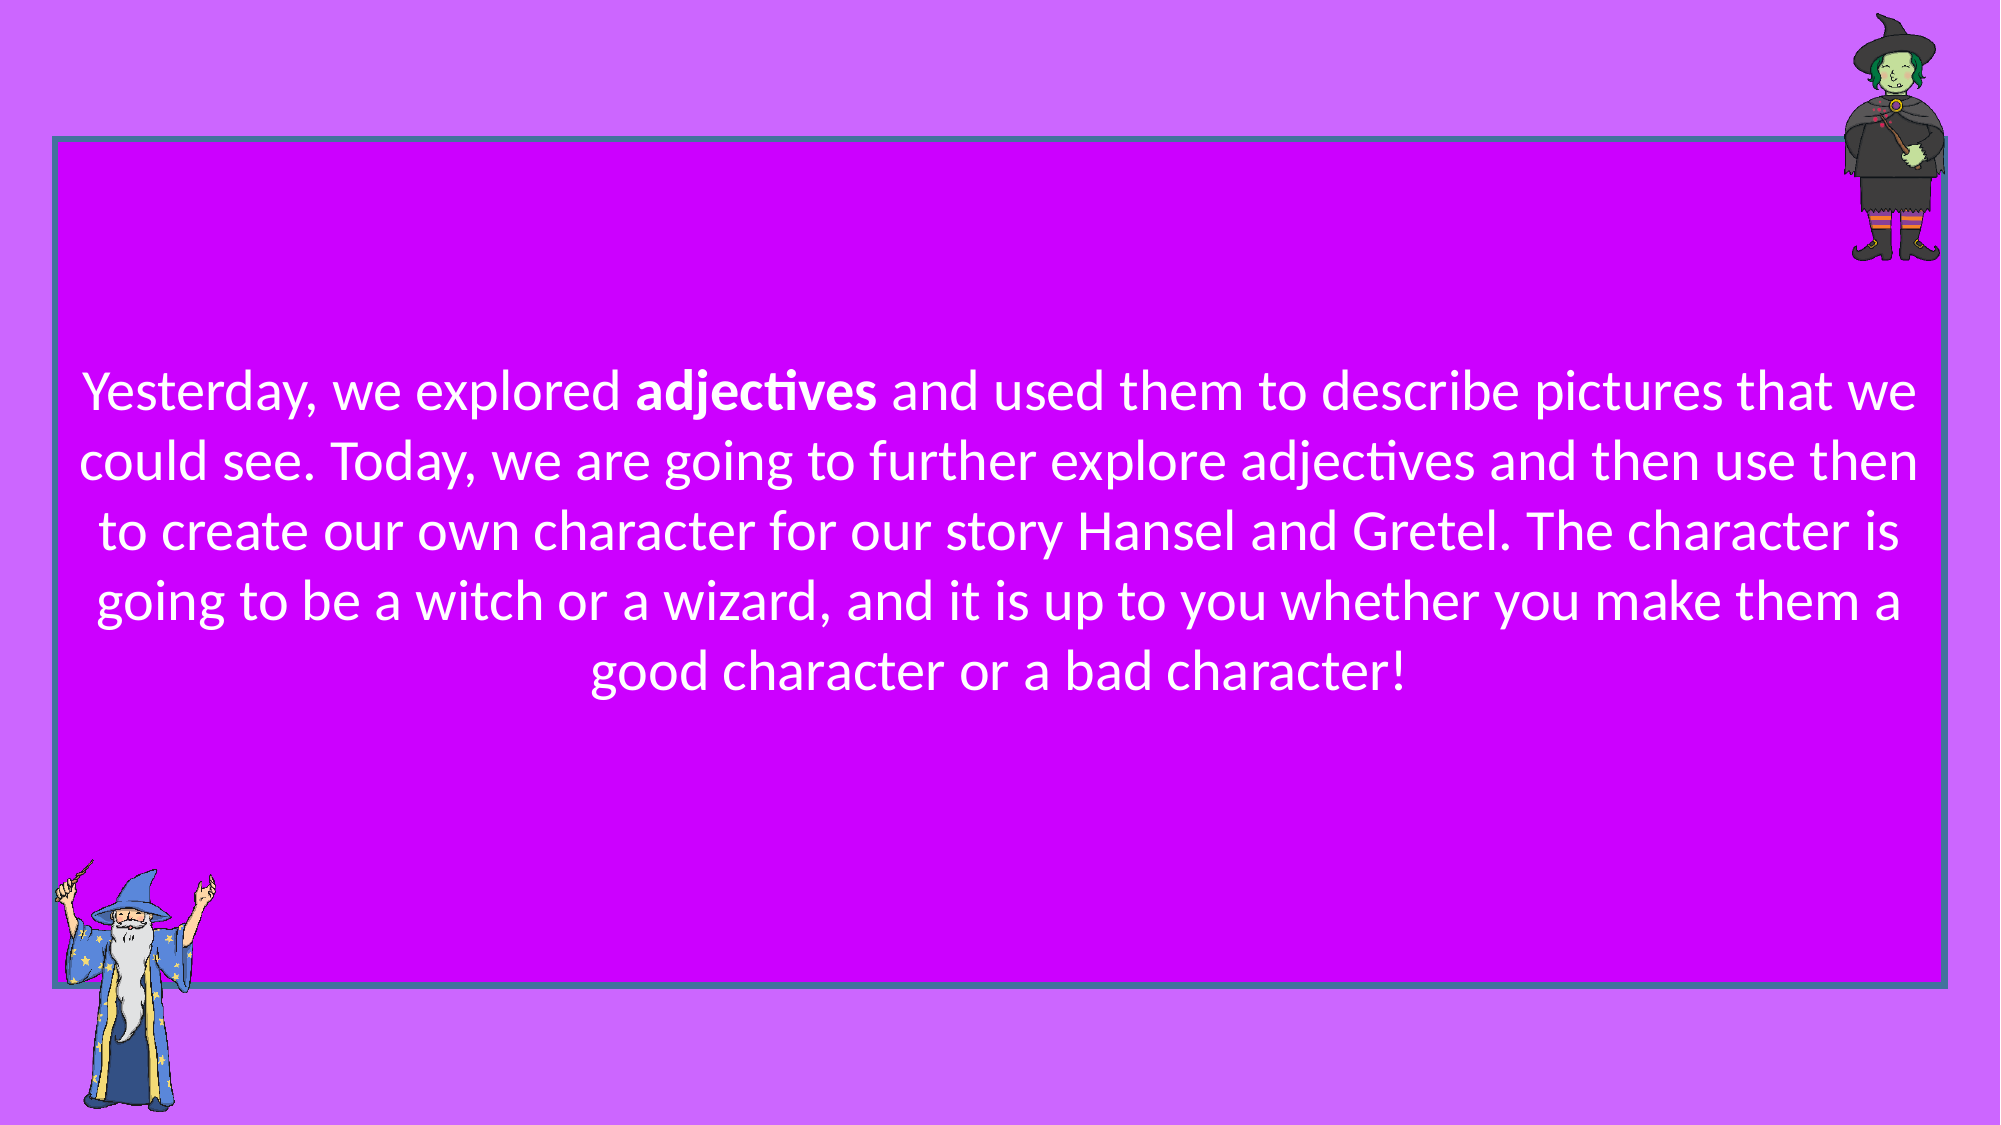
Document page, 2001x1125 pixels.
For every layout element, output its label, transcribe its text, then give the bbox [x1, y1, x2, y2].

text_box Yesterday, we explored adjectives and used them to describe pictures that we could see. Today, we are going to further explore adjectives and then use then to create our own character for our story Hansel and Gretel. The character is going to be a witch or a wizard, and it is up to you whether you make them a good character or a bad character! [54, 138, 1946, 987]
picture [1844, 13, 1945, 262]
picture [55, 859, 216, 1112]
